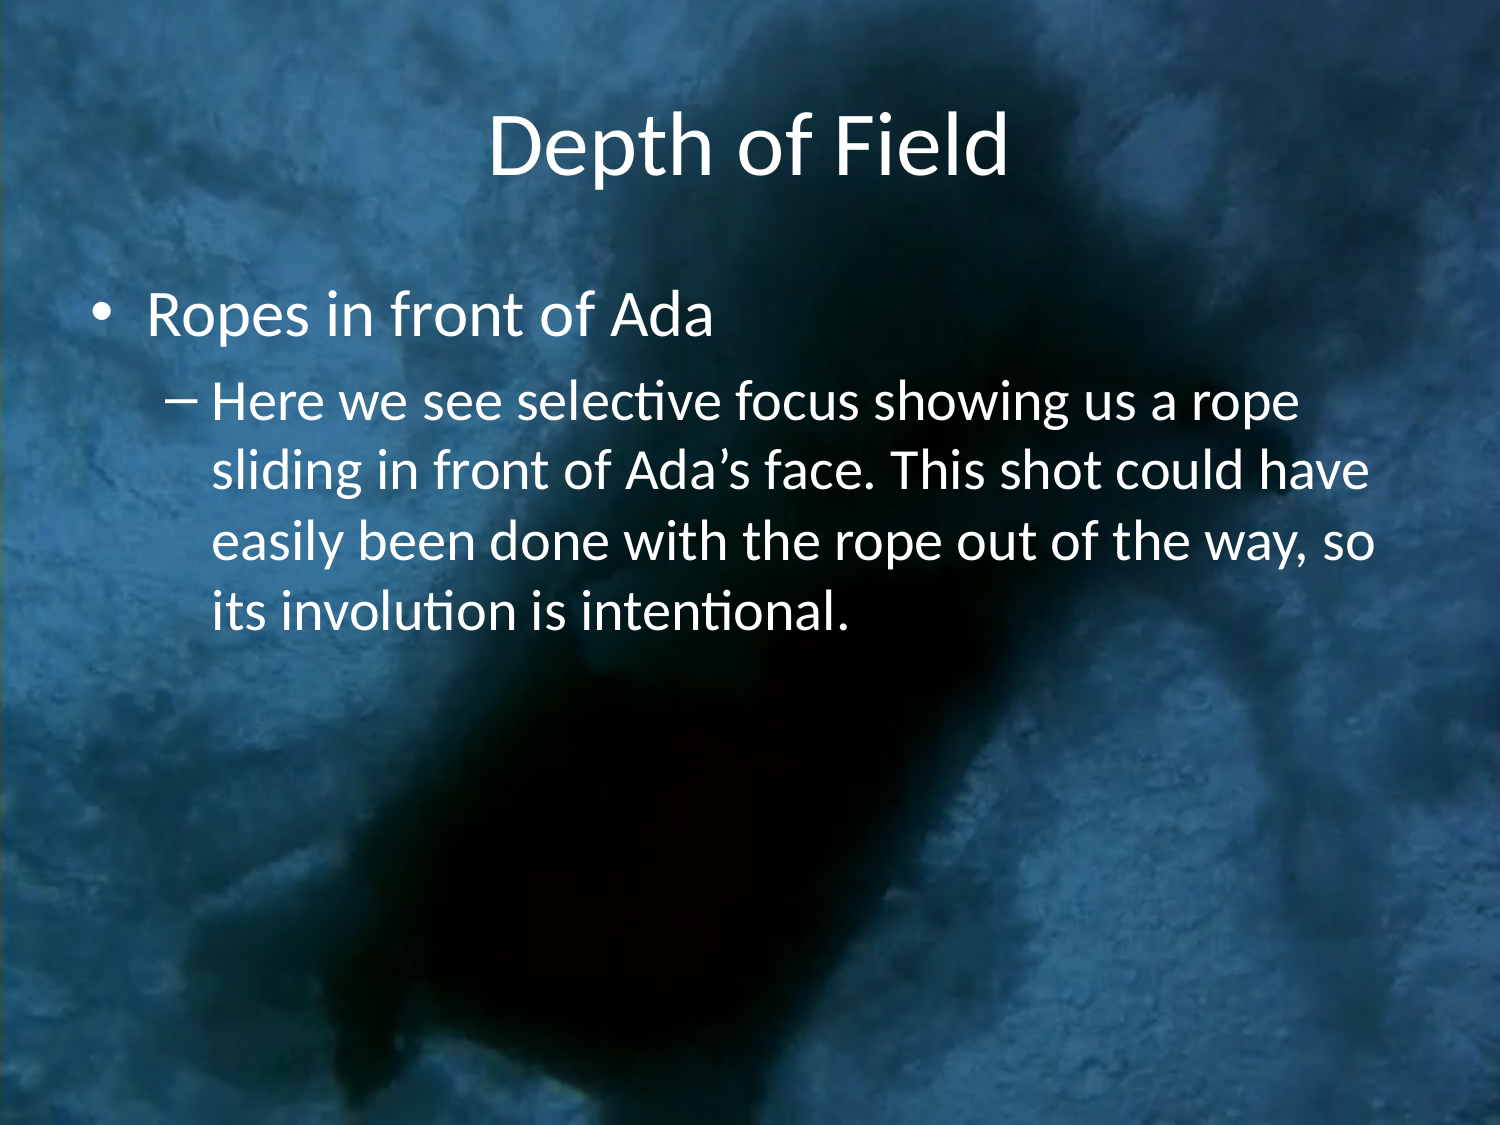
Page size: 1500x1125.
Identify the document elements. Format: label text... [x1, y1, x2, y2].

picture [0, 0, 1500, 1125]
list Ropes in front of Ada Here we see selective focus showing us a rope sliding in front of Ada’s face. This shot could have easily been done with the rope out of the way, so its involution is intentional. [74, 262, 1426, 1006]
title Depth of Field [74, 44, 1426, 233]
